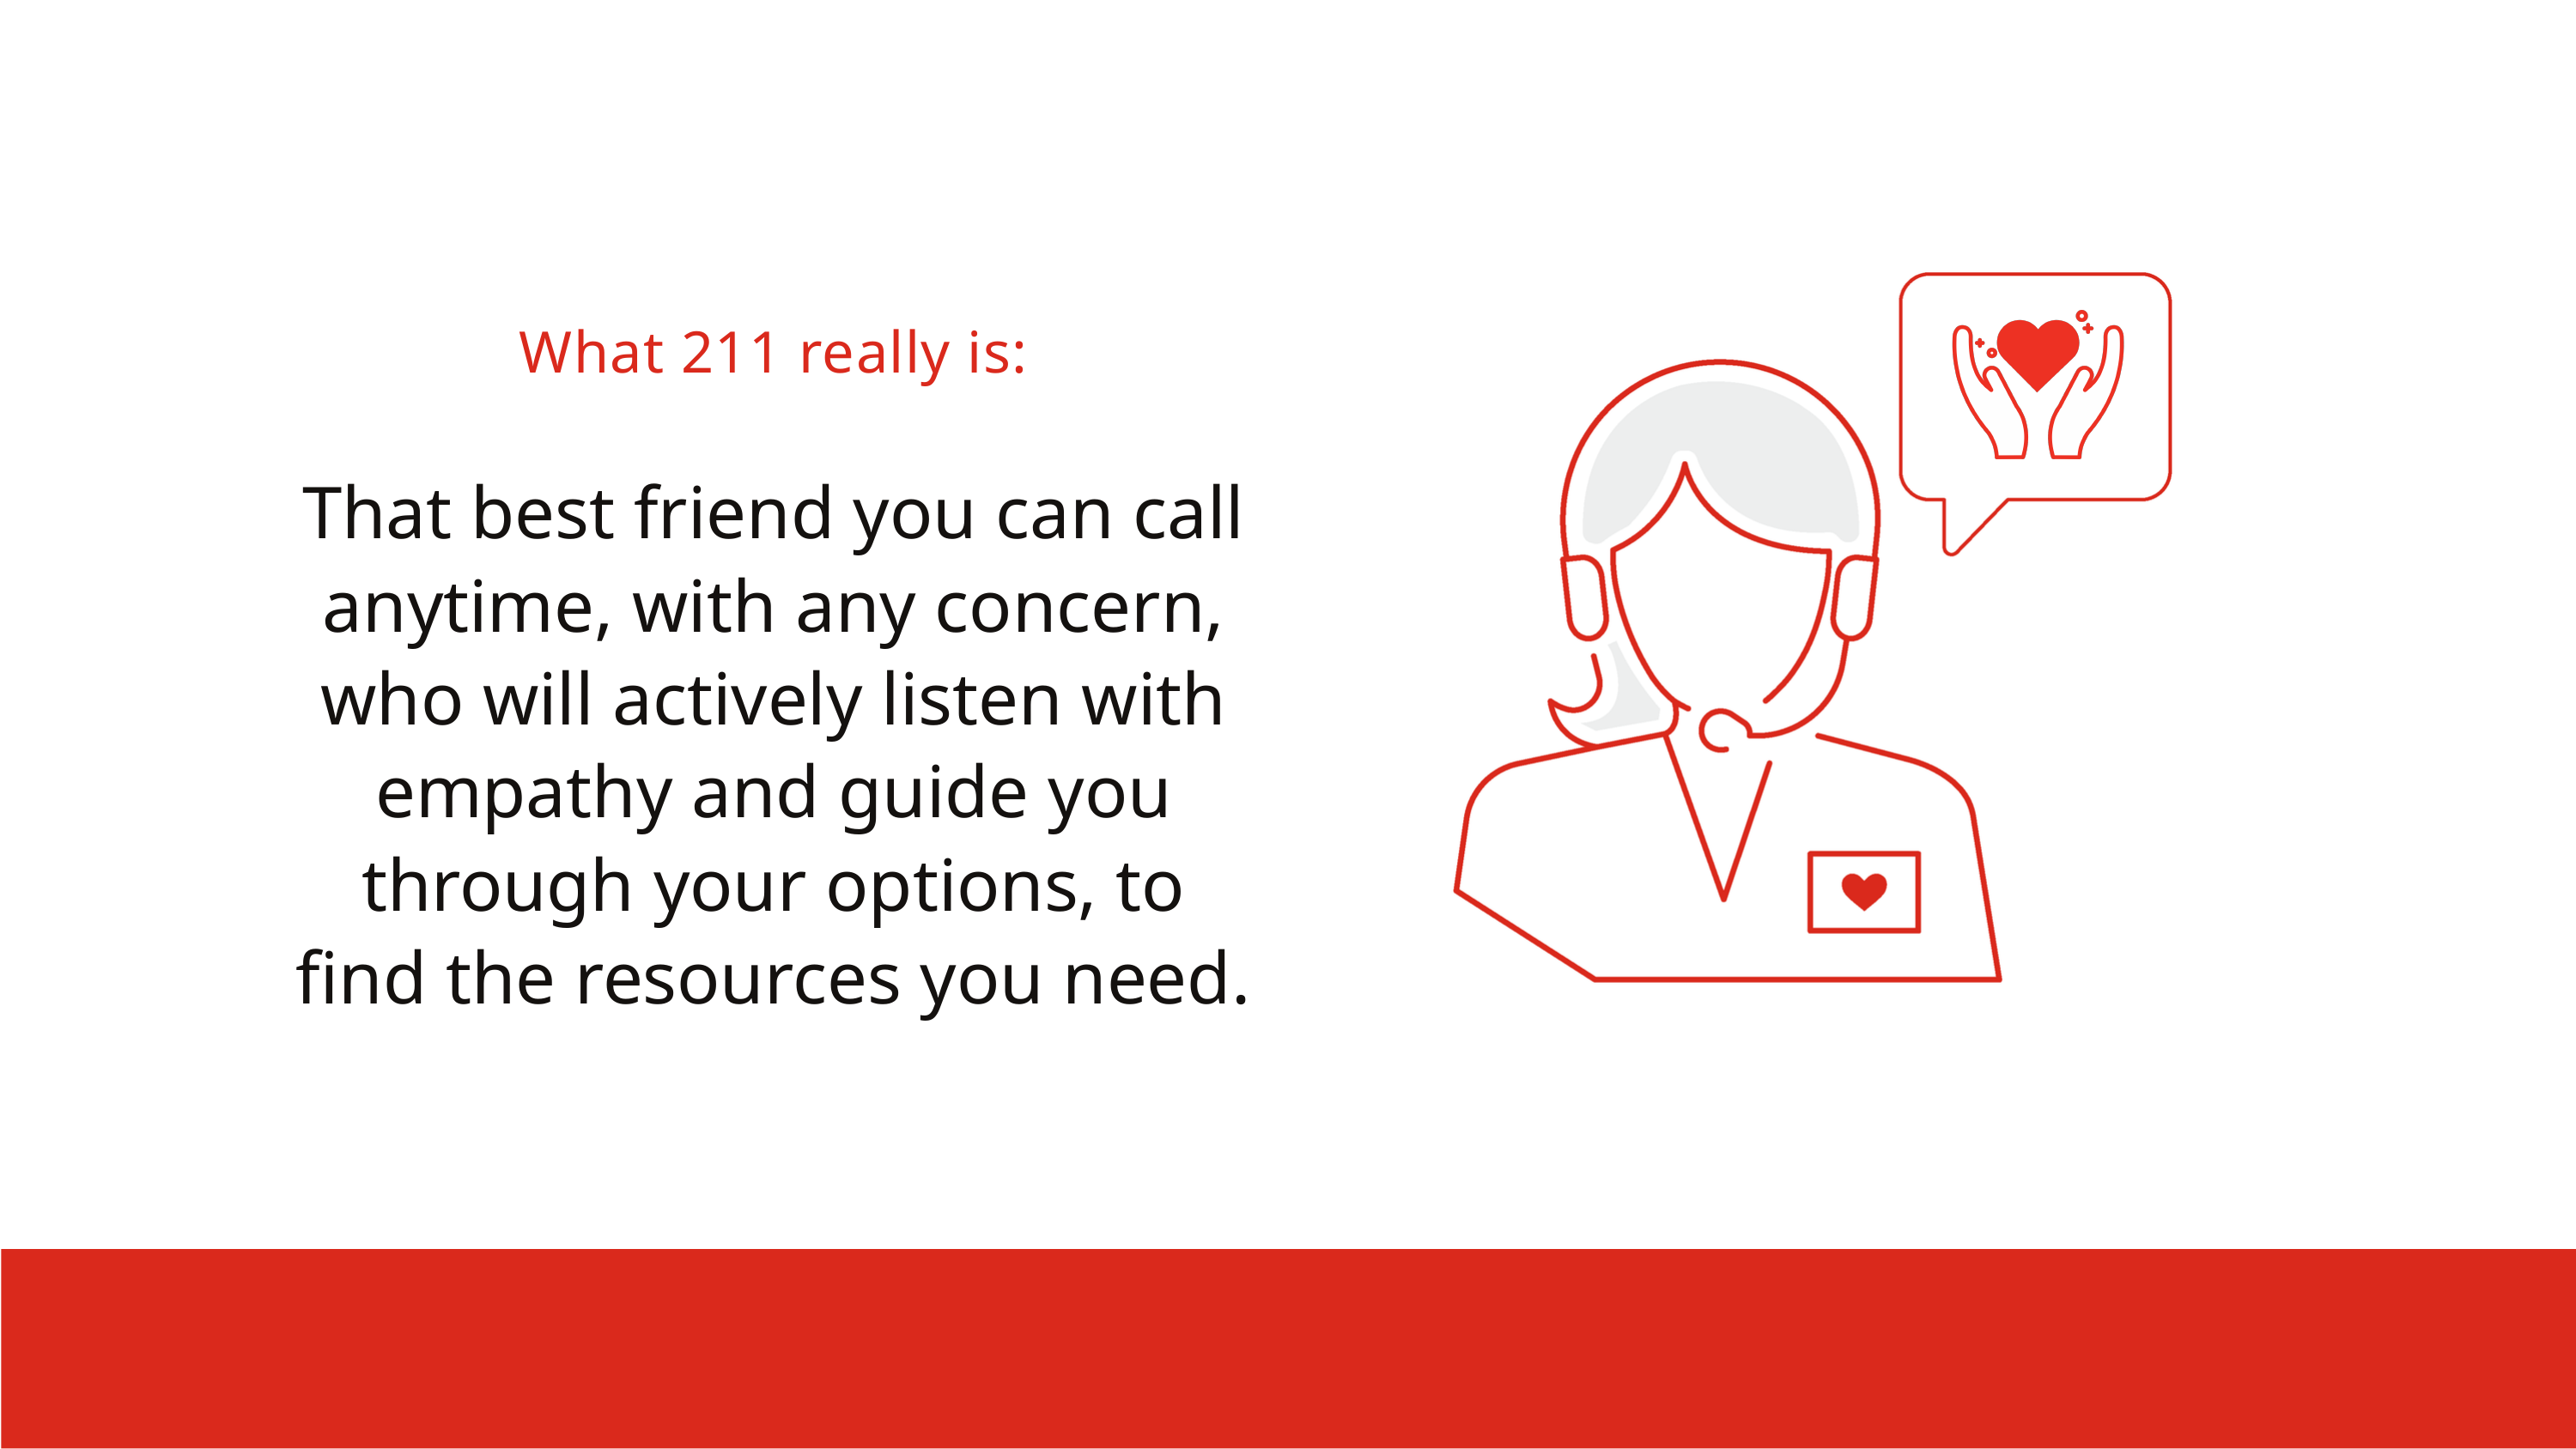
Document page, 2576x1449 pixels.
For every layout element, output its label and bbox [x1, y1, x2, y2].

picture [1951, 310, 2125, 460]
text_box [1, 1249, 2576, 1449]
text_box [286, 310, 1261, 1013]
text_box [1287, 191, 2269, 1013]
